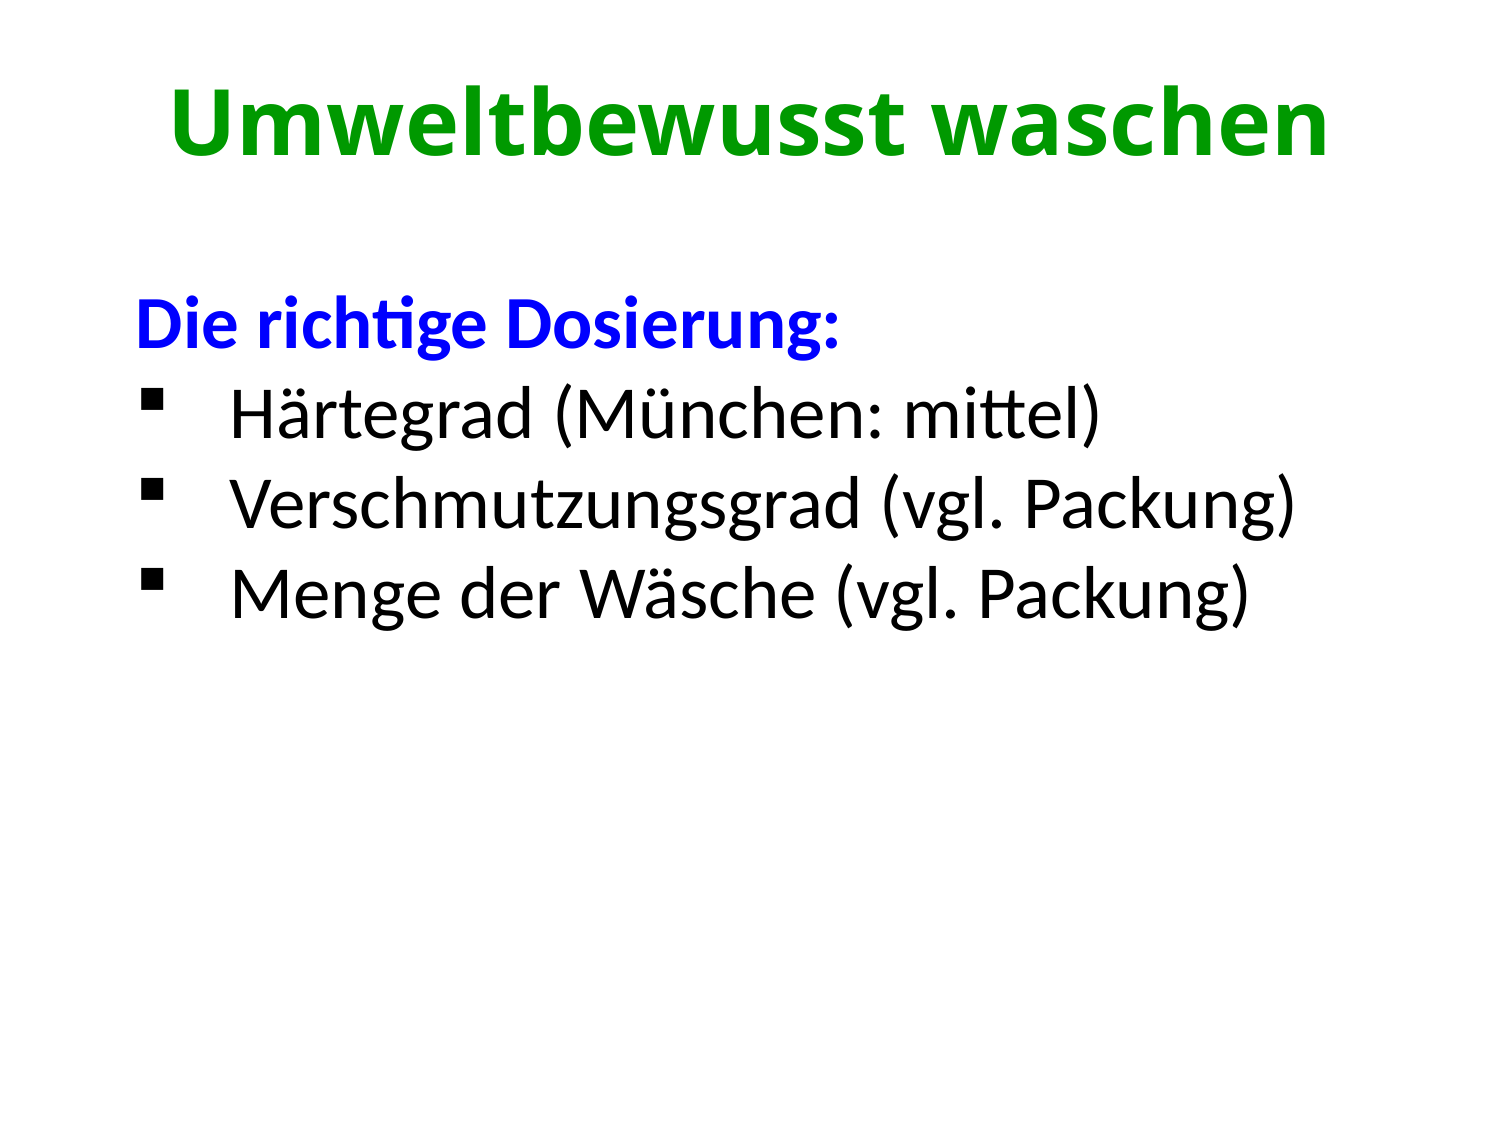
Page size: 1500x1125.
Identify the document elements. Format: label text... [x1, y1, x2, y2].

title Umweltbewusst waschen [103, 60, 1397, 192]
text_box Die richtige Dosierung: Härtegrad (München: mittel) Verschmutzungsgrad (vgl. Packung) Menge der Wäsche (vgl. Packung) [121, 266, 1369, 642]
